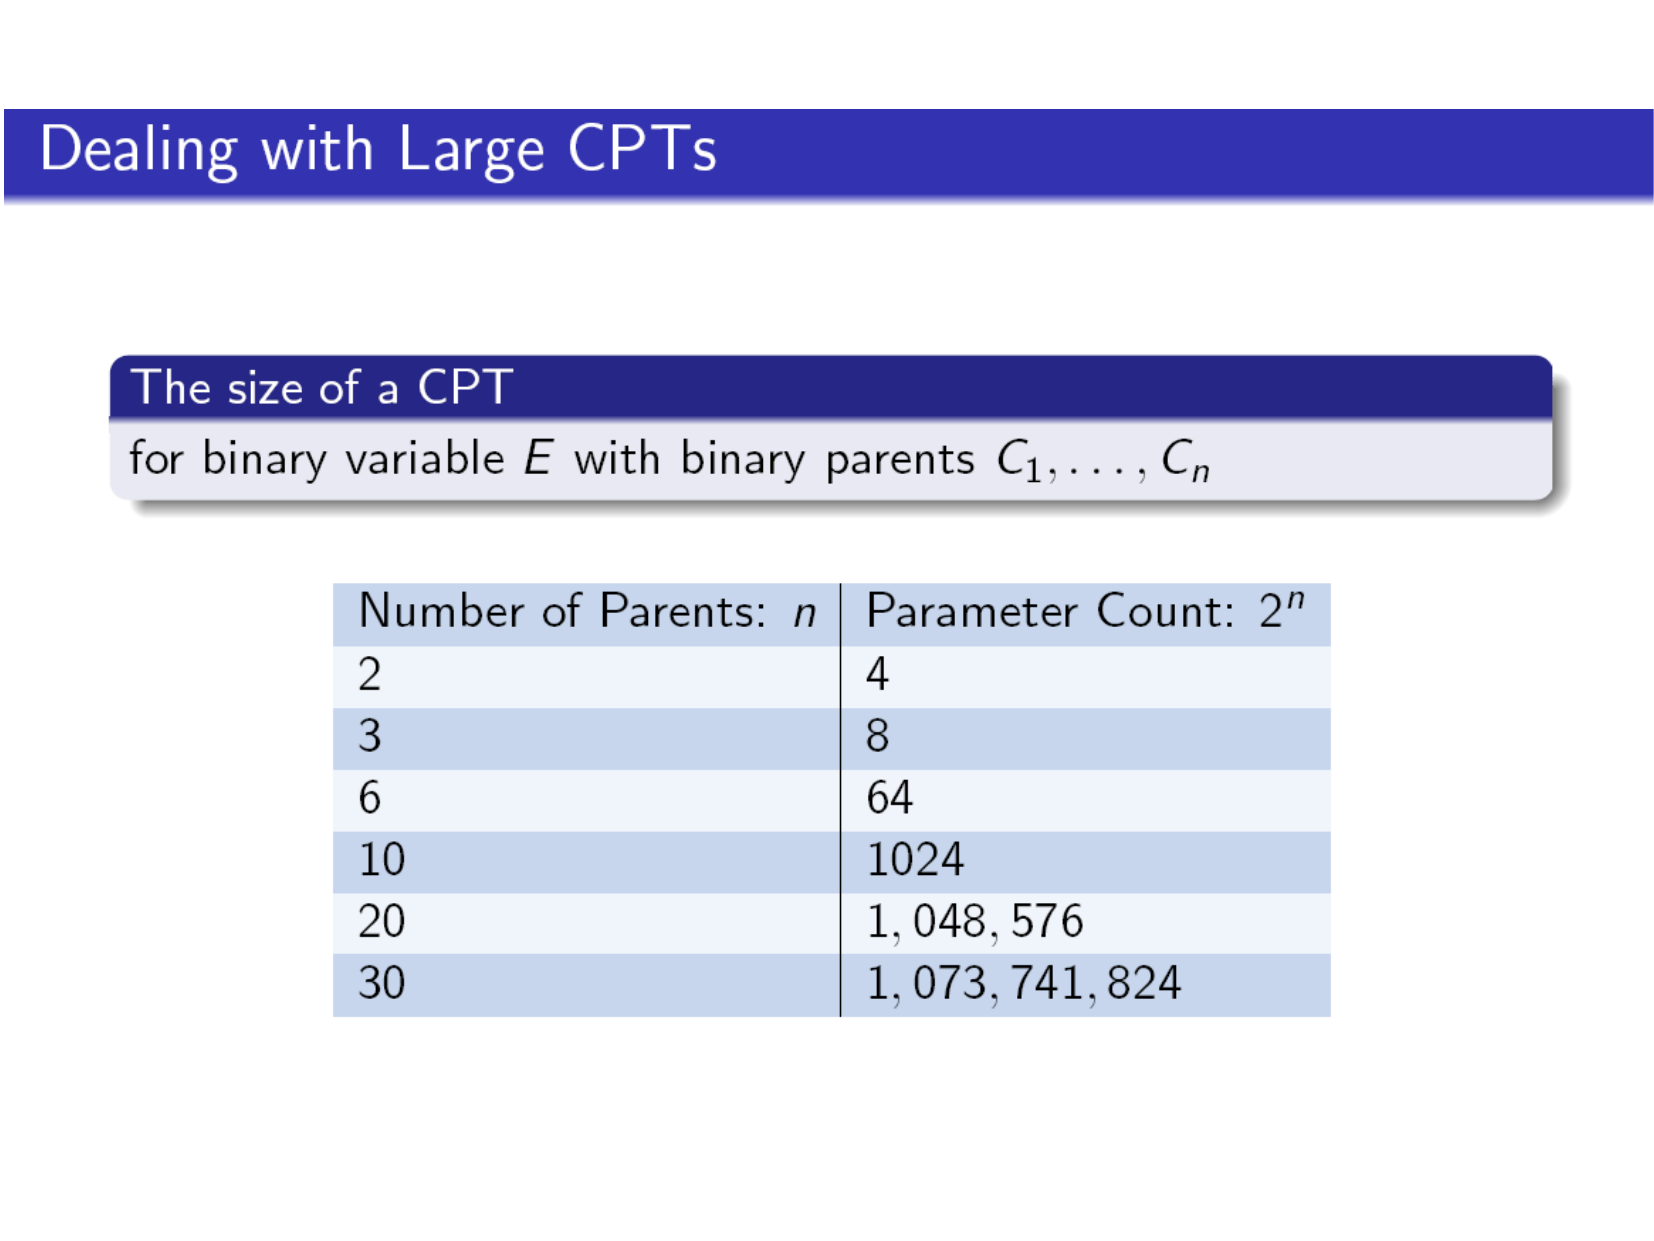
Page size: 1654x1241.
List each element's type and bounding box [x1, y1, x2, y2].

picture [4, 109, 1654, 1173]
